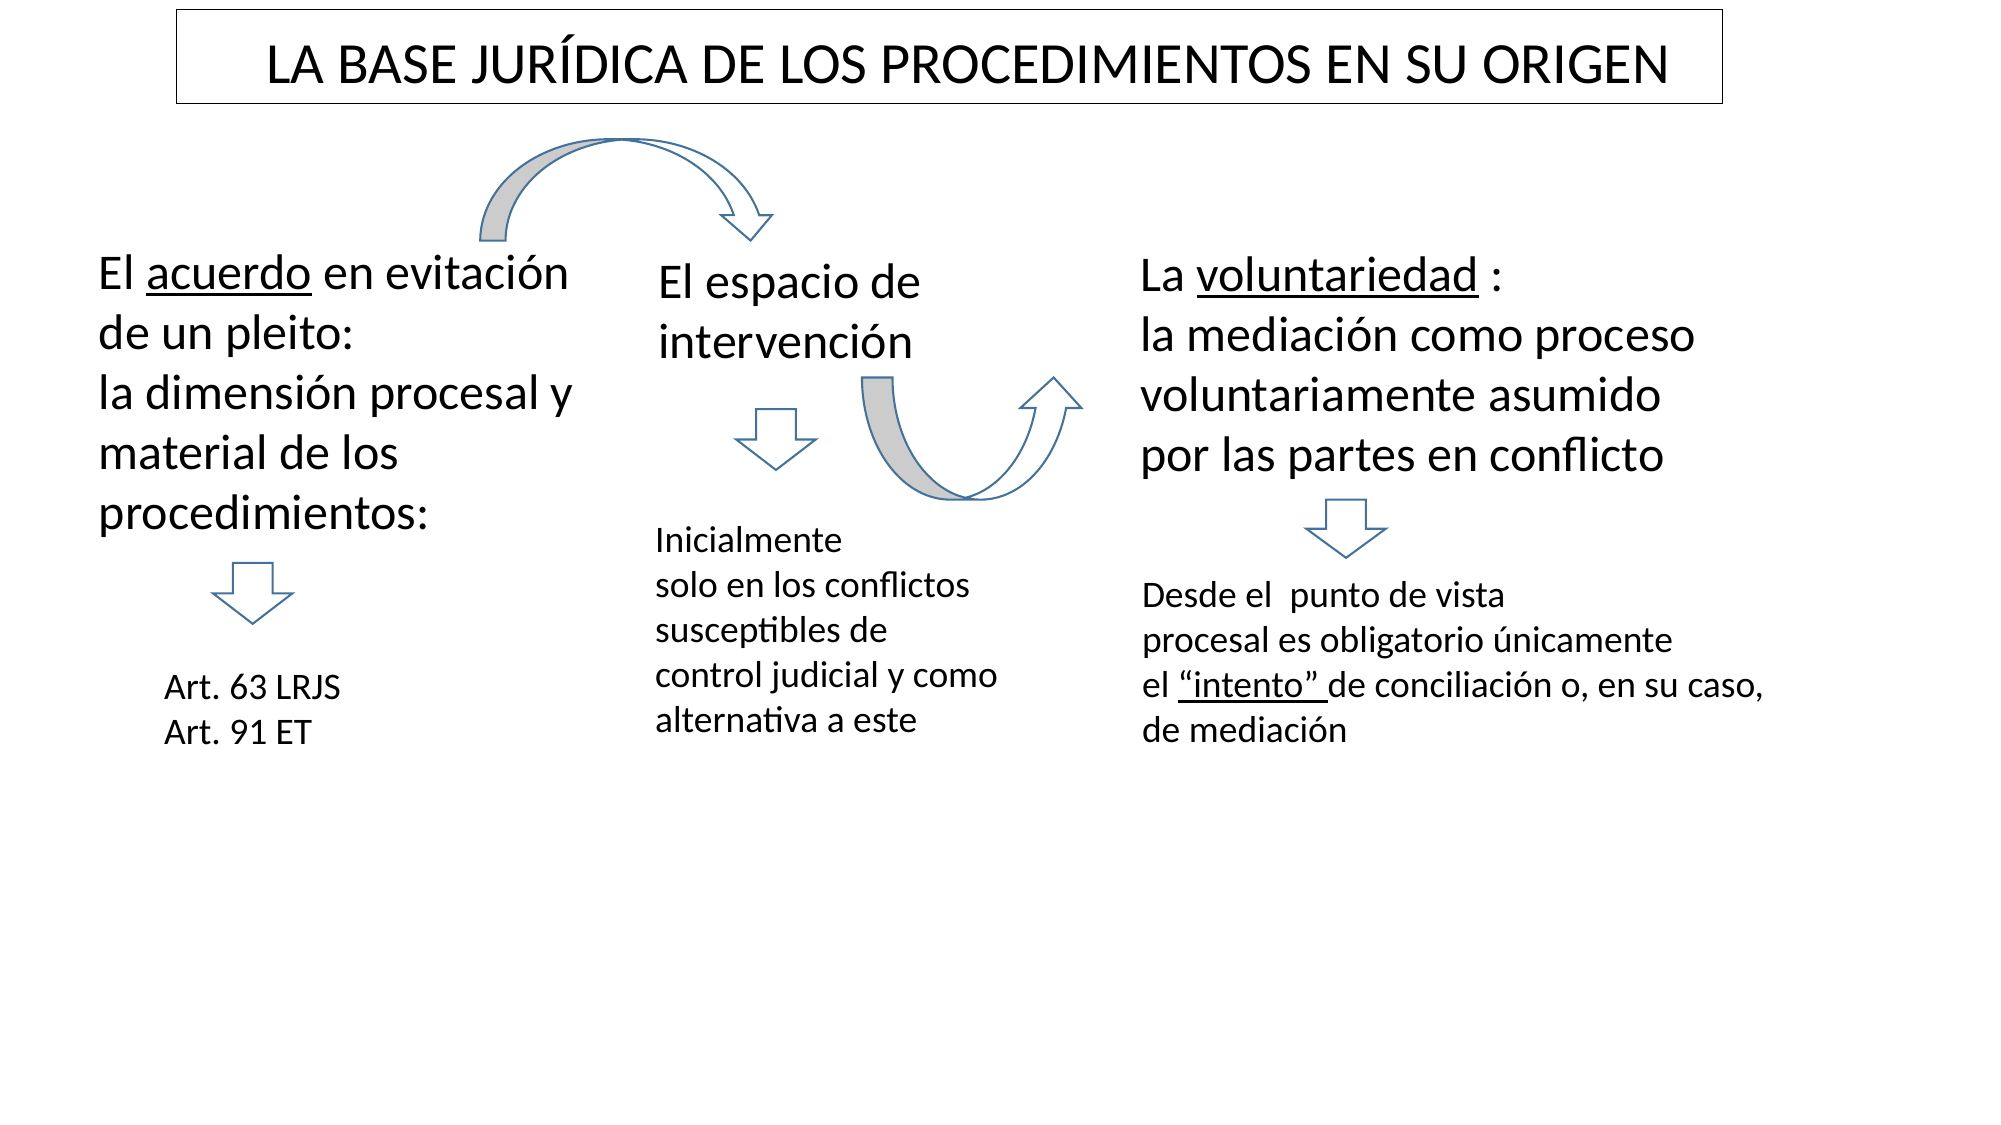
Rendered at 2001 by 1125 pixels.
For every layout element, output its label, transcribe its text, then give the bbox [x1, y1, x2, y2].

text_box [209, 561, 296, 626]
text_box Inicialmente solo en los conflictos susceptibles de control judicial y como alternativa a este [640, 507, 1014, 748]
text_box Art. 63 LRJS Art. 91 ET [149, 654, 357, 760]
text_box [733, 408, 819, 472]
text_box La voluntariedad : la mediación como proceso voluntariamente asumido por las partes en conflicto [1125, 234, 1712, 489]
text_box El acuerdo en evitación de un pleito: la dimensión procesal y material de los procedimientos: [84, 232, 620, 548]
text_box El espacio de intervención [643, 241, 949, 377]
text_box LA BASE JURÍDICA DE LOS PROCEDIMIENTOS EN SU ORIGEN [176, 9, 1723, 104]
text_box [860, 376, 1084, 501]
text_box [479, 138, 775, 243]
text_box [1303, 498, 1389, 560]
text_box Desde el punto de vista procesal es obligatorio únicamente el “intento” de conciliación o, en su caso, de mediación [1127, 562, 1789, 758]
